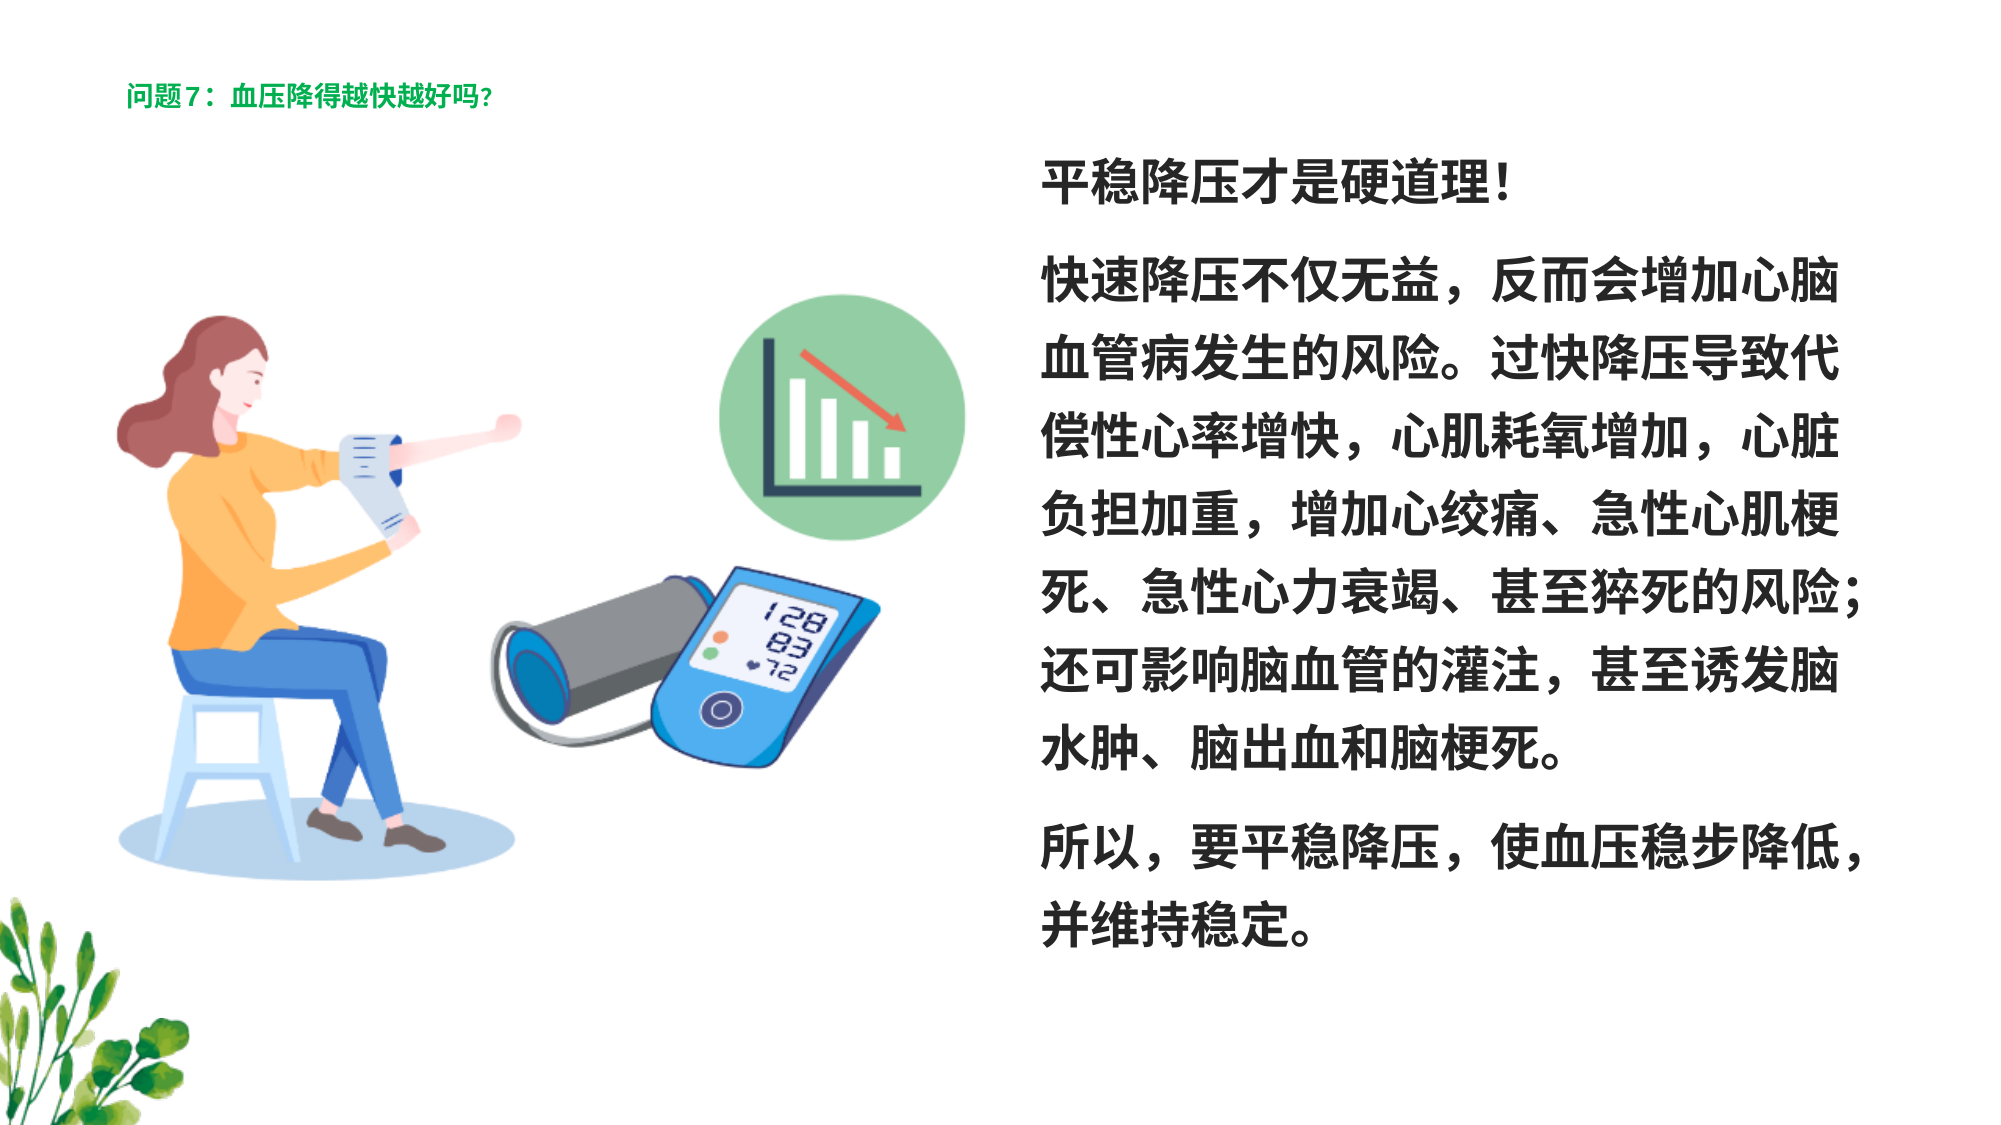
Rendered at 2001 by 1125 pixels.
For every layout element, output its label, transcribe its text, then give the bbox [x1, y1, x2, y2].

picture [0, 241, 991, 1125]
title 问题7：血压降得越快越好吗？ [109, 72, 1891, 146]
list 平稳降压才是硬道理！ 快速降压不仅无益，反而会增加心脑血管病发生的风险。过快降压导致代偿性心率增快，心肌耗氧增加，心脏负担加重，增加心绞痛、急性心肌梗死、急性心力衰竭、甚至猝死的风险；还可影响脑血管的灌注，甚至诱发脑水肿、脑出血和脑梗死。 所以，要平稳降压，使血压稳步降低，并维持稳定。 [1023, 146, 1891, 1017]
